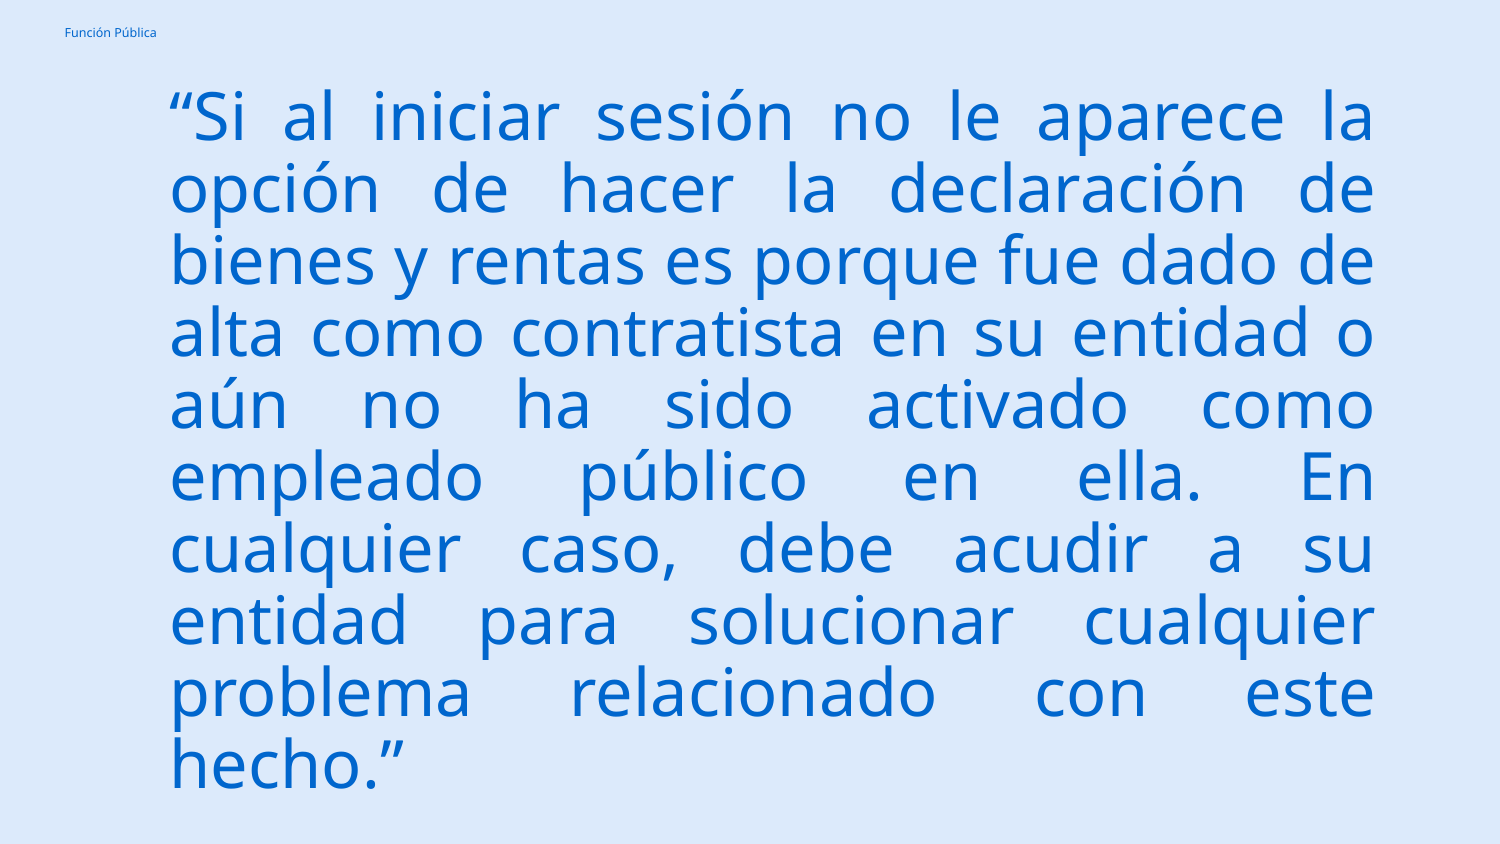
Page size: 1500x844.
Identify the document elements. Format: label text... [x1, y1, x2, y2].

text_box “Si al iniciar sesión no le aparece la opción de hacer la declaración de bienes y rentas es porque fue dado de alta como contratista en su entidad o aún no ha sido activado como empleado público en ella. En cualquier caso, debe acudir a su entidad para solucionar cualquier problema relacionado con este hecho.” [158, 91, 1389, 795]
